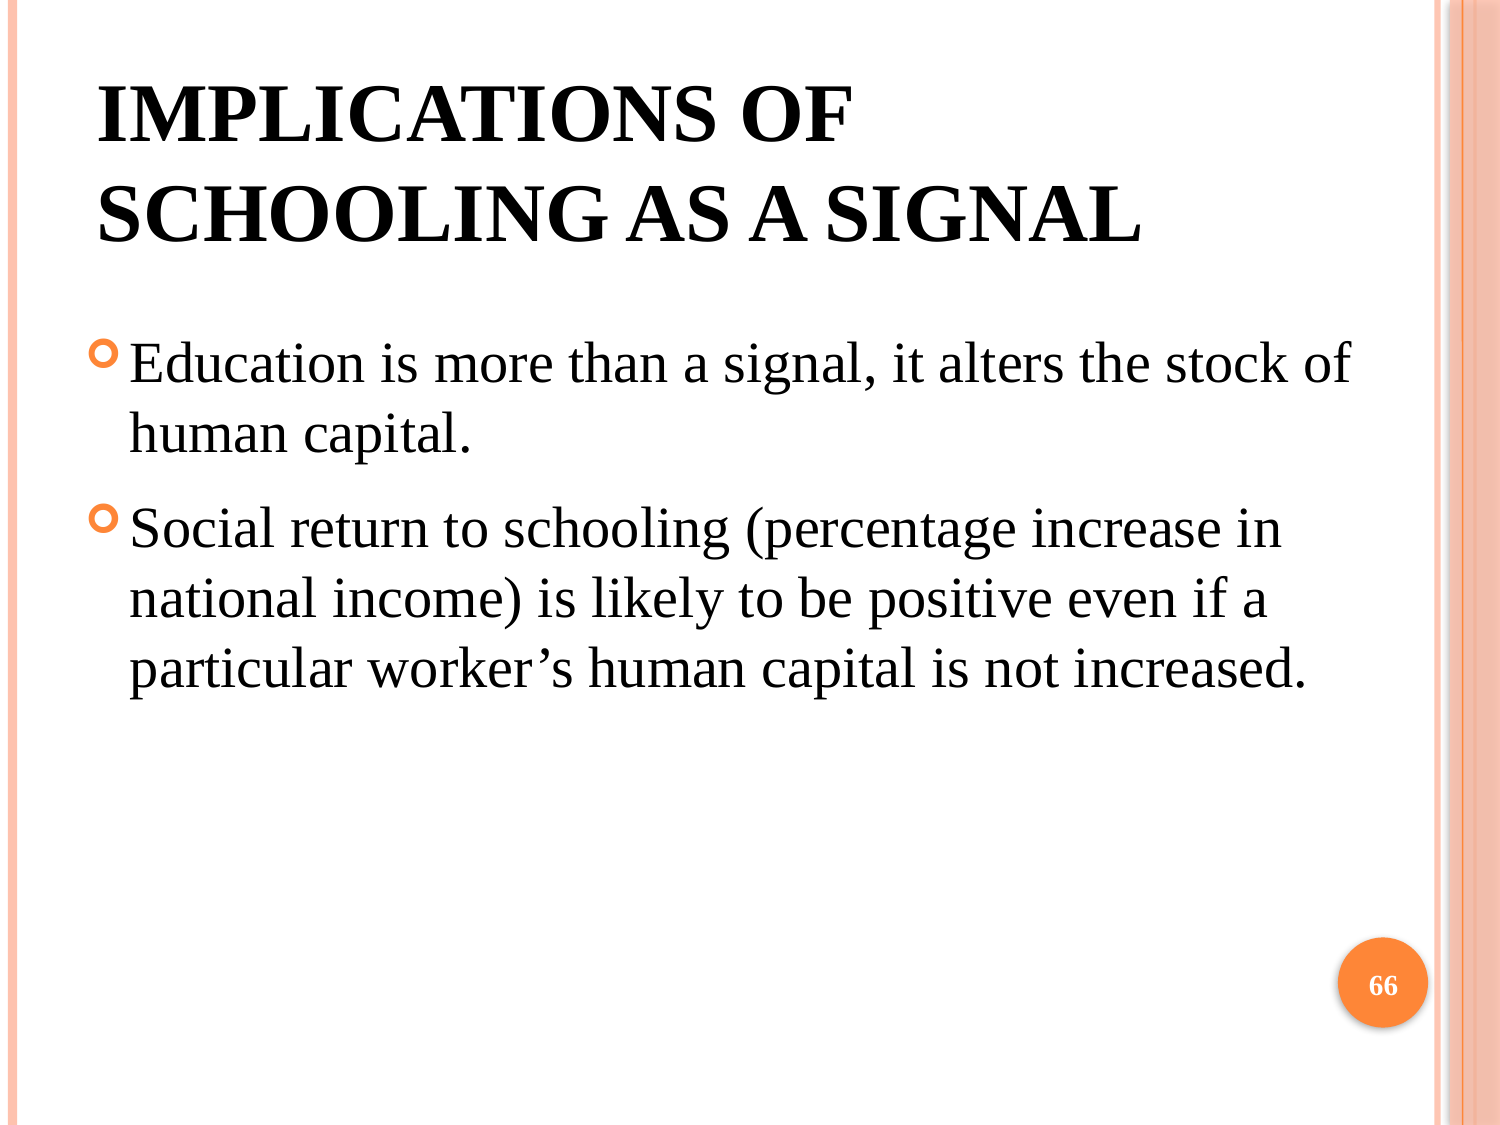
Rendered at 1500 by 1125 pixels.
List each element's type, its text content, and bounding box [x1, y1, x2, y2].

title Implications of Schooling as a Signal [82, 46, 1360, 270]
list Education is more than a signal, it alters the stock of human capital. Social return to schooling (percentage increase in national income) is likely to be positive even if a particular worker’s human capital is not increased. [70, 316, 1407, 930]
slide_number 66 [1333, 940, 1434, 1026]
